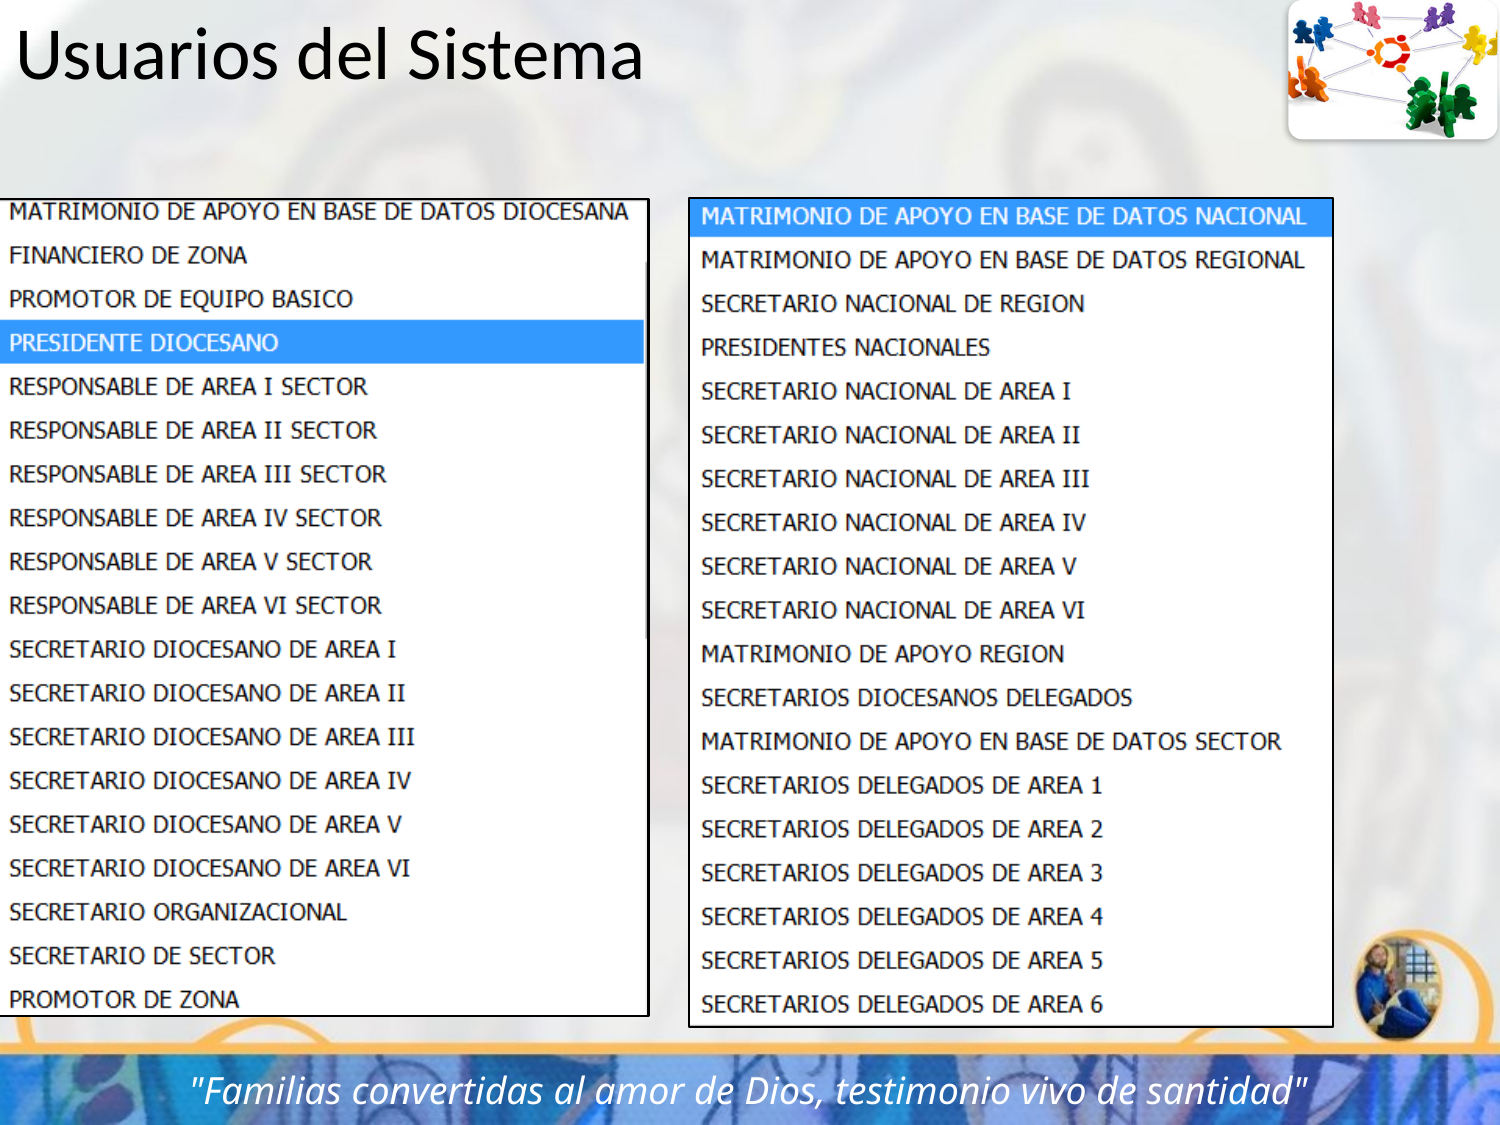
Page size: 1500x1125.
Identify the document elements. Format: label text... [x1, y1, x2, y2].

picture [0, 200, 648, 1016]
text_box [1288, 0, 1498, 140]
picture [0, 0, 1500, 1125]
title Usuarios del Sistema [0, 0, 690, 104]
text_box "Familias convertidas al amor de Dios, testimonio vivo de santidad" [0, 1059, 1498, 1120]
